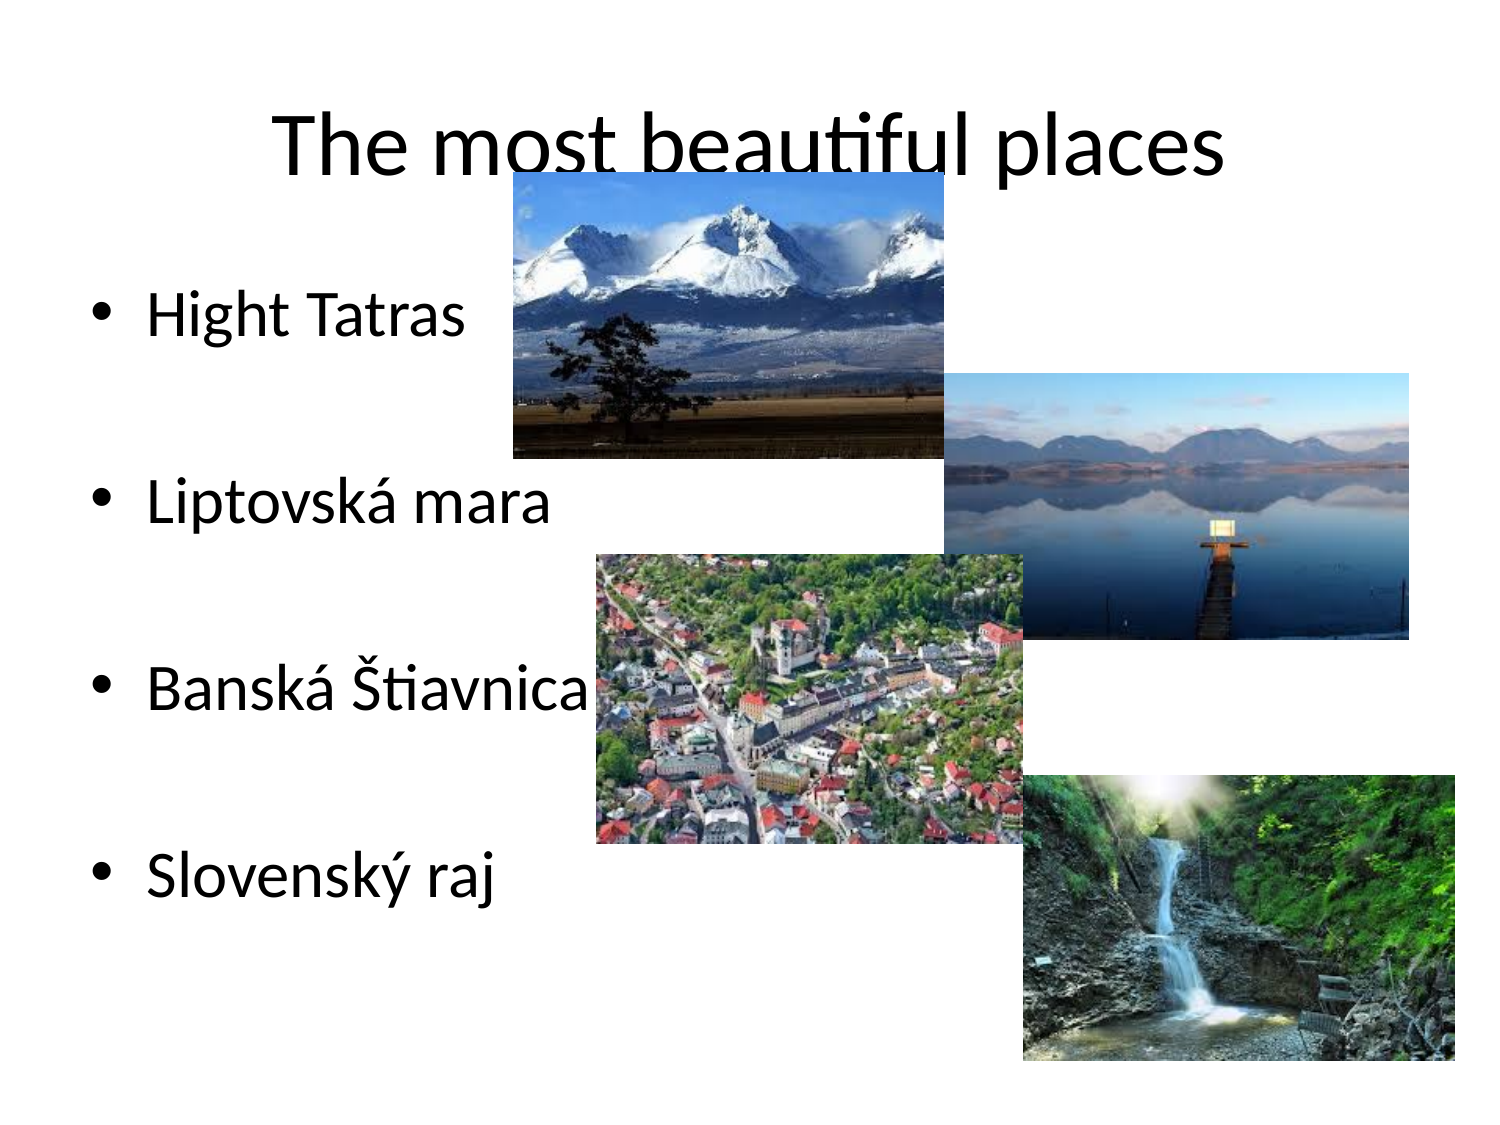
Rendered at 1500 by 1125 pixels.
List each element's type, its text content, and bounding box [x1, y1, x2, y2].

list Hight Tatras Liptovská mara Banská Štiavnica Slovenský raj [75, 262, 1017, 1005]
title The most beautiful places [75, 45, 1425, 233]
picture [513, 172, 1455, 1062]
list Hight Tatras Liptovská mara Banská Štiavnica Slovenský raj [949, 262, 1425, 773]
